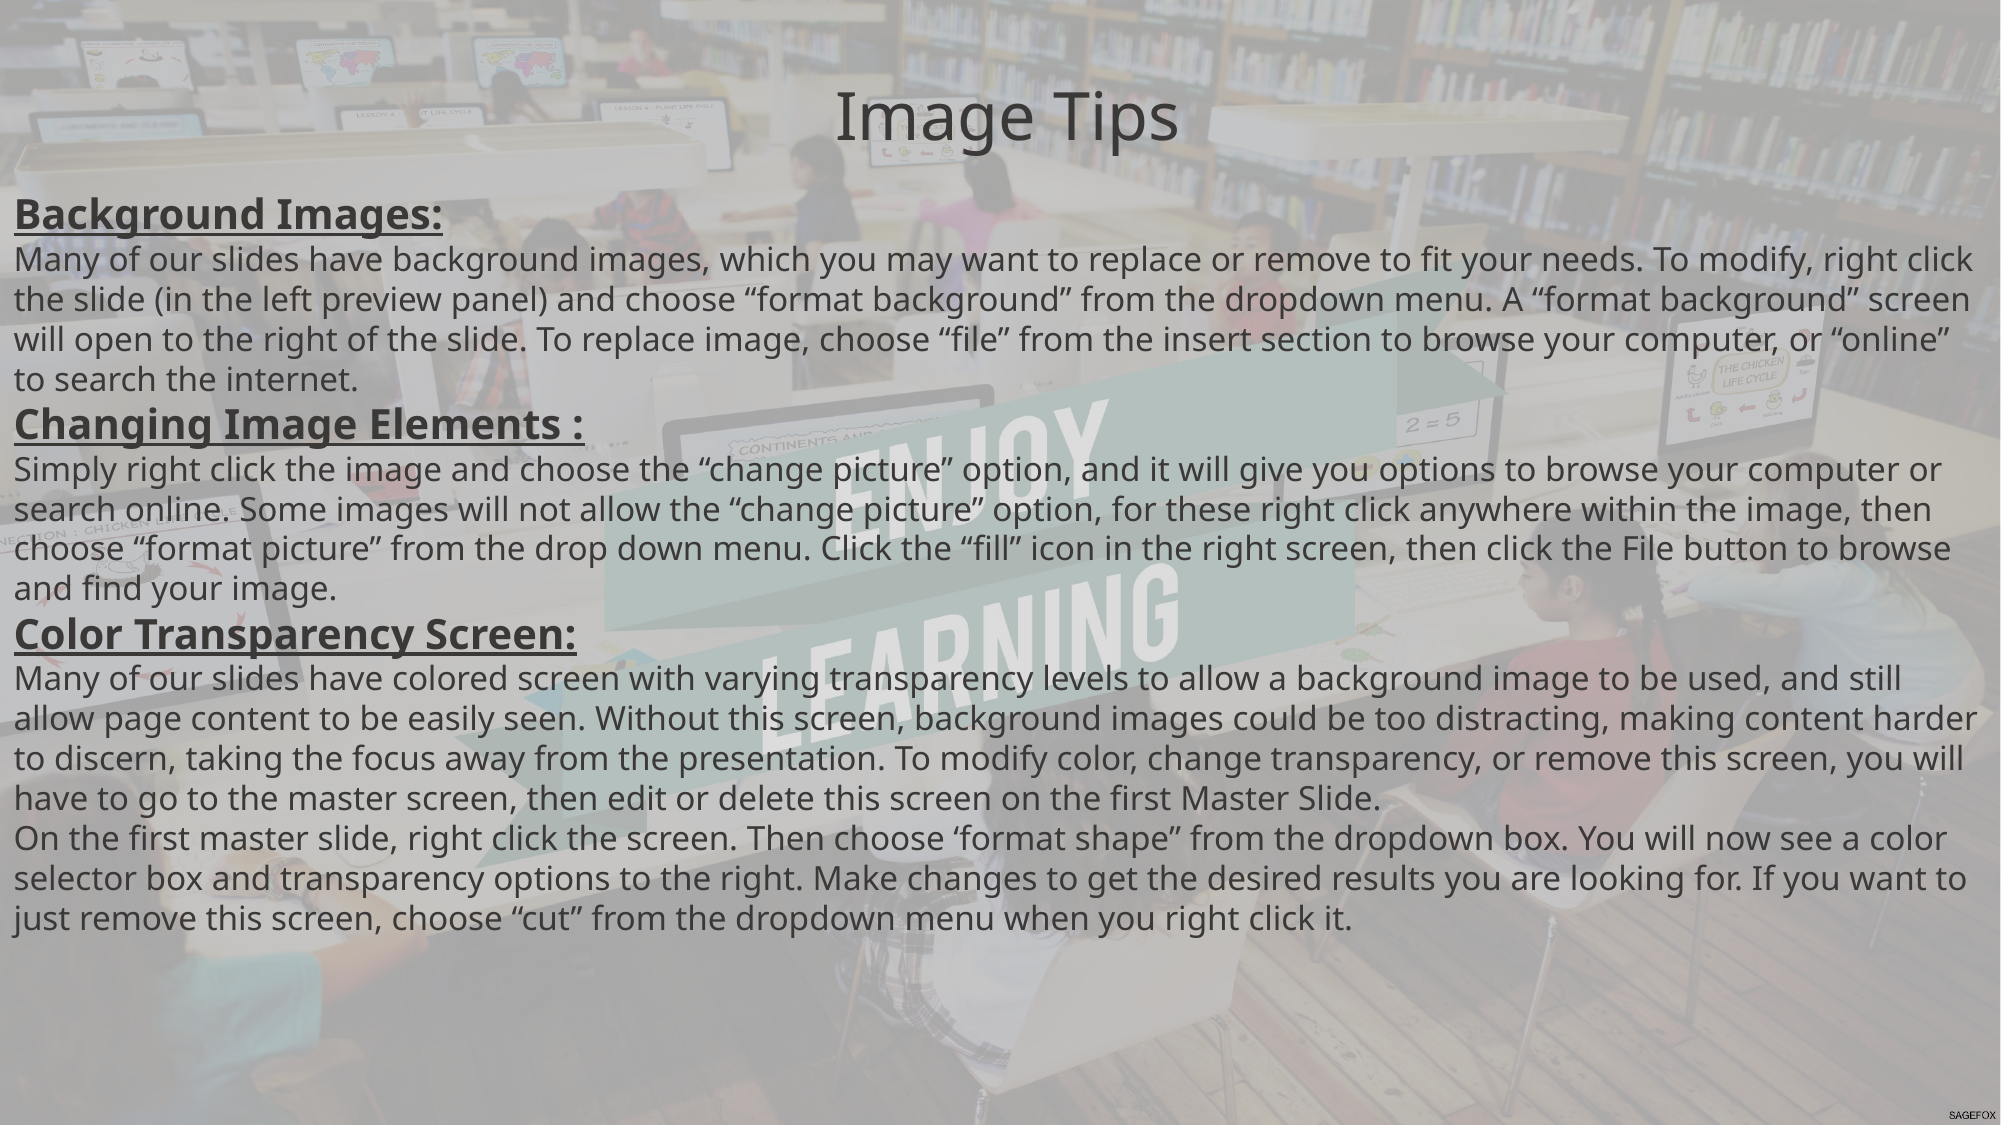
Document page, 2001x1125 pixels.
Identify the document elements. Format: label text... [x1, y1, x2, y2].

title Image Tips [597, 59, 1420, 177]
text_box Background Images: Many of our slides have background images, which you may want to replace or remove to fit your needs. To modify, right click the slide (in the left preview panel) and choose “format background” from the dropdown menu. A “format background” screen will open to the right of the slide. To replace image, choose “file” from the insert section to browse your computer, or “online” to search the internet. Changing Image Elements : Simply right click the image and choose the “change picture” option, and it will give you options to browse your computer or search online. Some images will not allow the “change picture” option, for these right click anywhere within the image, then choose “format picture” from the drop down menu. Click the “fill” icon in the right screen, then click the File button to browse and find your image. Color Transparency Screen: Many of our slides have colored screen with varying transparency levels to allow a background image to be used, and still allow page content to be easily seen. Without this screen, background images could be too distracting, making content harder to discern, taking the focus away from the presentation. To modify color, change transparency, or remove this screen, you will have to go to the master screen, then edit or delete this screen on the first Master Slide. On the first master slide, right click the screen. Then choose ‘format shape” from the dropdown box. You will now see a color selector box and transparency options to the right. Make changes to get the desired results you are looking for. If you want to just remove this screen, choose “cut” from the dropdown menu when you right click it. [0, 0, 2000, 1125]
